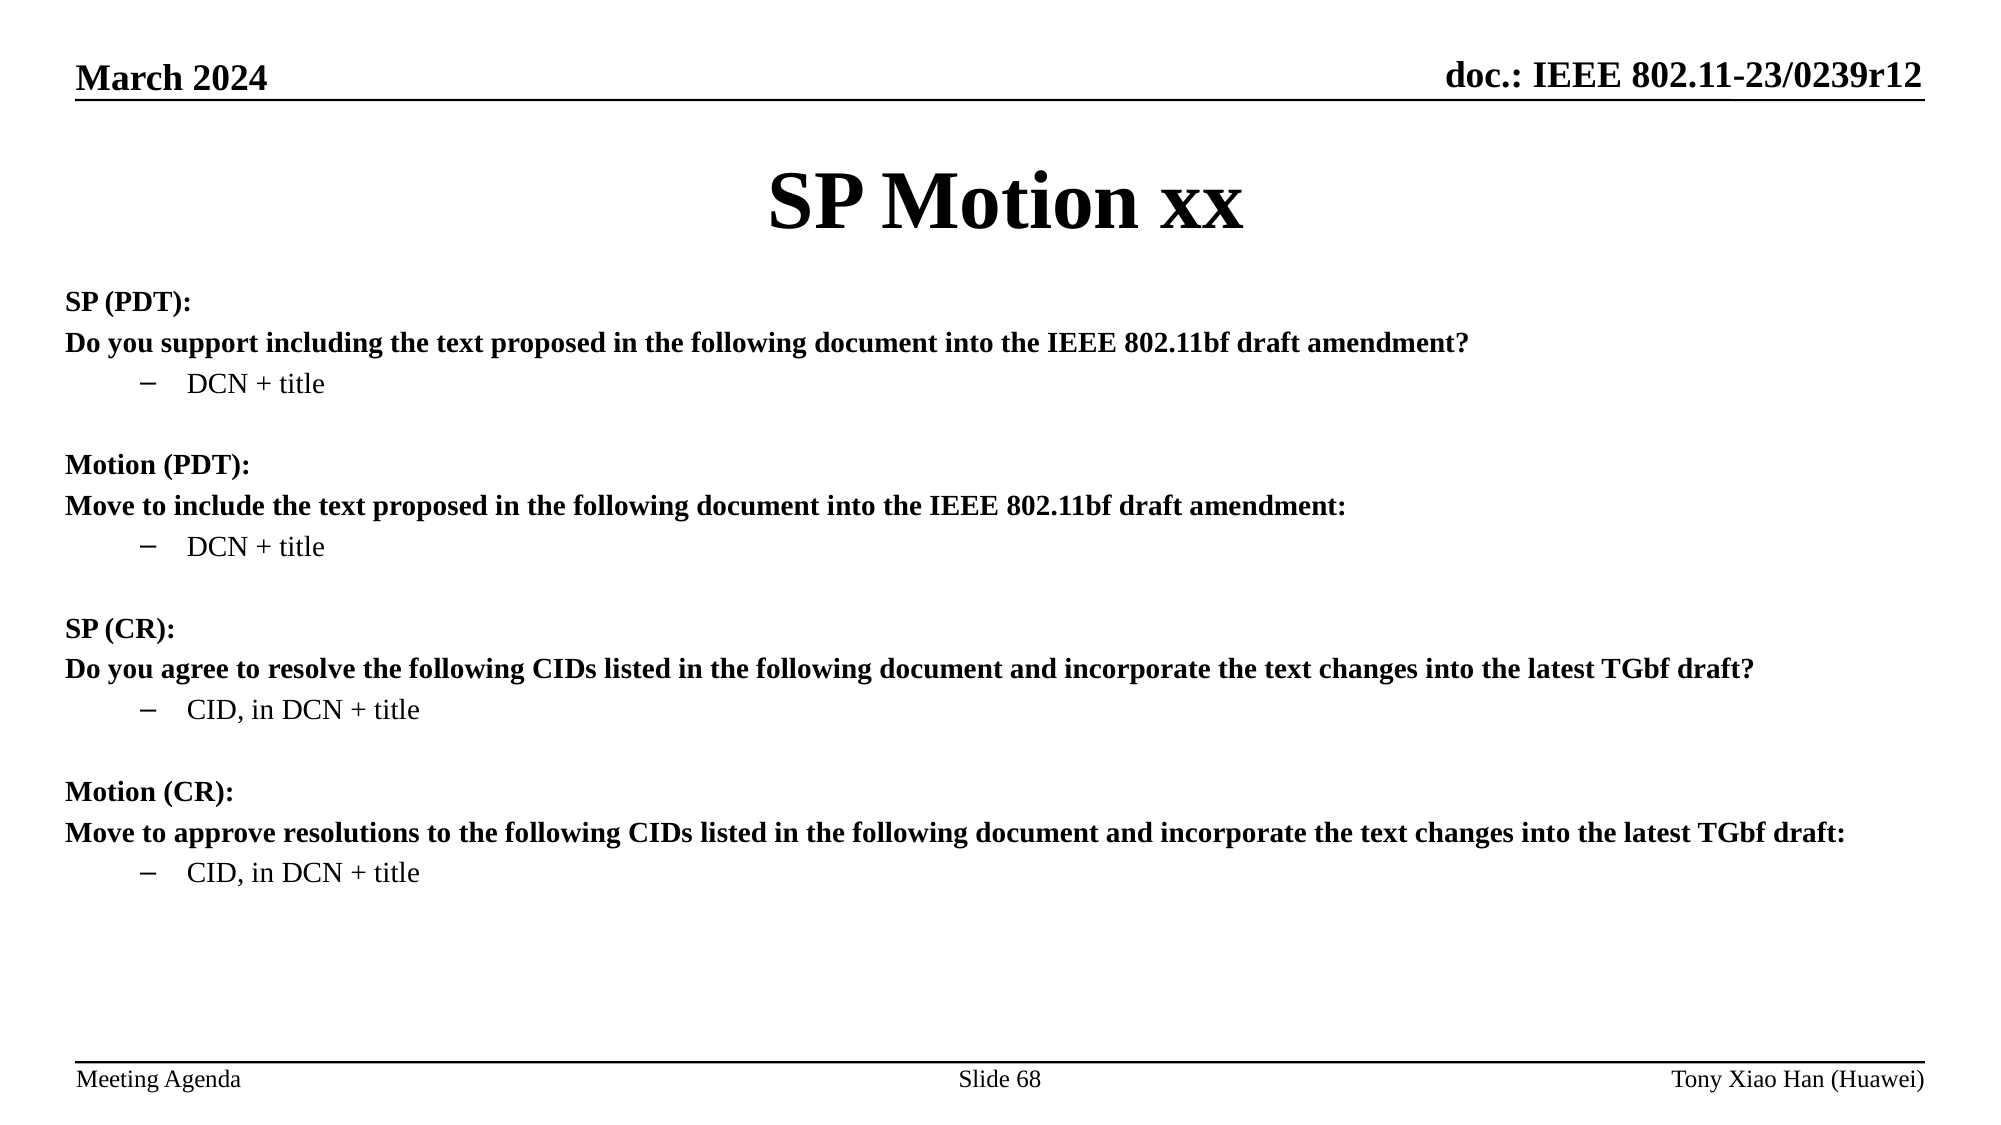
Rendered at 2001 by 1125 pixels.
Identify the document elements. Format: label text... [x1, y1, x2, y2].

text_box SP Motion xx [368, 137, 1644, 274]
text_box SP (PDT): Do you support including the text proposed in the following document into the IEEE 802.11bf draft amendment? DCN + title Motion (PDT): Move to include the text proposed in the following document into the IEEE 802.11bf draft amendment: DCN + title SP (CR): Do you agree to resolve the following CIDs listed in the following document and incorporate the text changes into the latest TGbf draft? CID, in DCN + title Motion (CR): Move to approve resolutions to the following CIDs listed in the following document and incorporate the text changes into the latest TGbf draft: CID, in DCN + title [49, 274, 1938, 1025]
